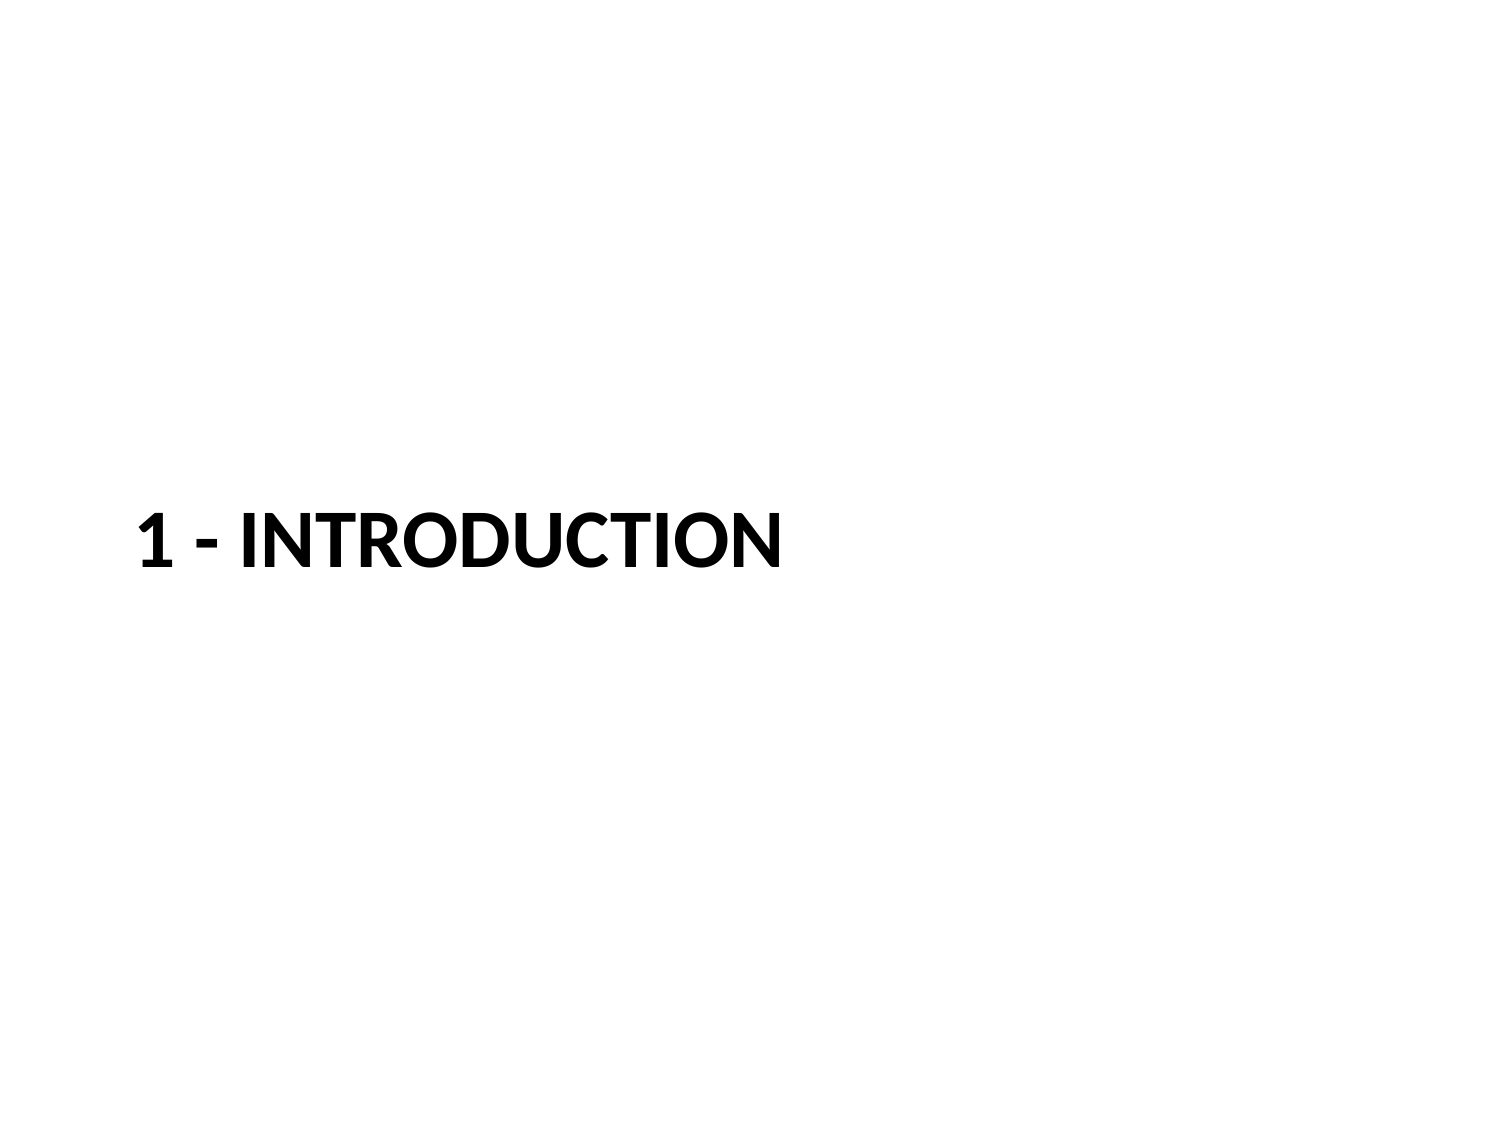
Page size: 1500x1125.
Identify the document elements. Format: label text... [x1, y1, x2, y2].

list 1 - Introduction [118, 476, 1394, 723]
